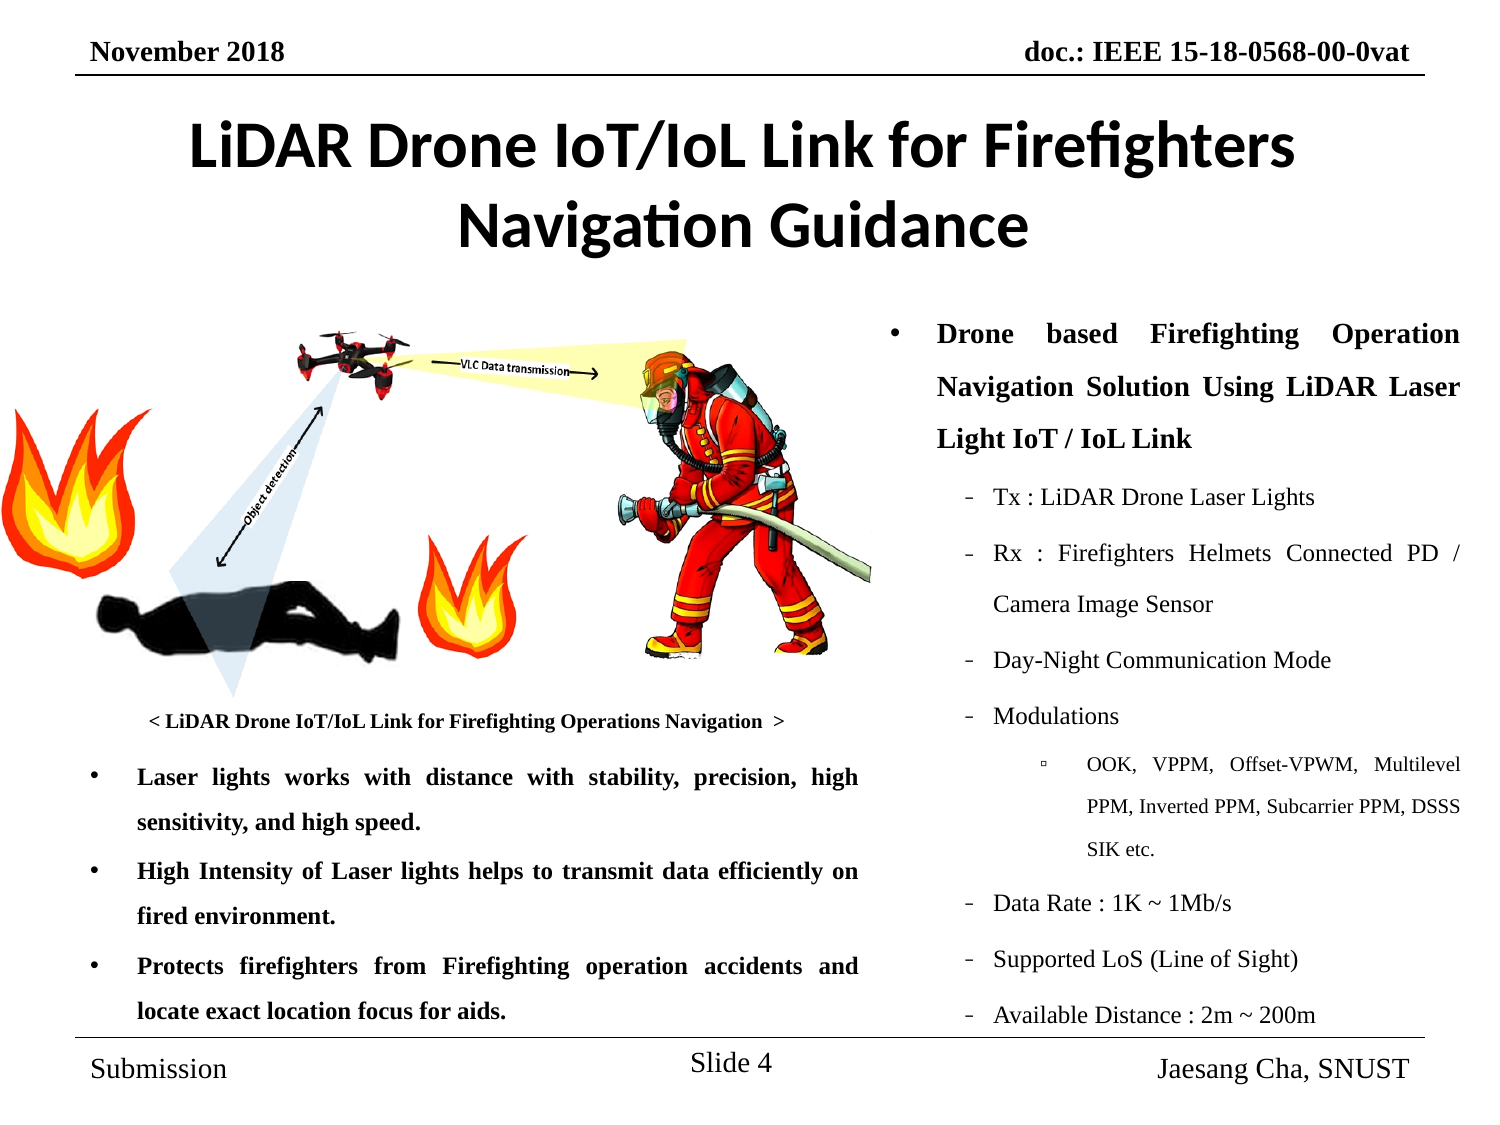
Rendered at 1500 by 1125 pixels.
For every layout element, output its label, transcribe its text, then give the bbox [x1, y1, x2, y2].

text_box < LiDAR Drone IoT/IoL Link for Firefighting Operations Navigation > [87, 706, 846, 737]
text_box Slide 4 [675, 1036, 788, 1086]
text_box Laser lights works with distance with stability, precision, high sensitivity, and high speed. High Intensity of Laser lights helps to transmit data efficiently on fired environment. Protects firefighters from Firefighting operation accidents and locate exact location focus for aids. [75, 737, 875, 1036]
text_box Drone based Firefighting Operation Navigation Solution Using LiDAR Laser Light IoT / IoL Link Tx : LiDAR Drone Laser Lights Rx : Firefighters Helmets Connected PD / Camera Image Sensor Day-Night Communication Mode Modulations OOK, VPPM, Offset-VPWM, Multilevel PPM, Inverted PPM, Subcarrier PPM, DSSS SIK etc. Data Rate : 1K ~ 1Mb/s Supported LoS (Line of Sight) Available Distance : 2m ~ 200m [874, 289, 1476, 1011]
picture [0, 328, 878, 699]
text_box LiDAR Drone IoT/IoL Link for Firefighters Navigation Guidance [37, 112, 1450, 250]
